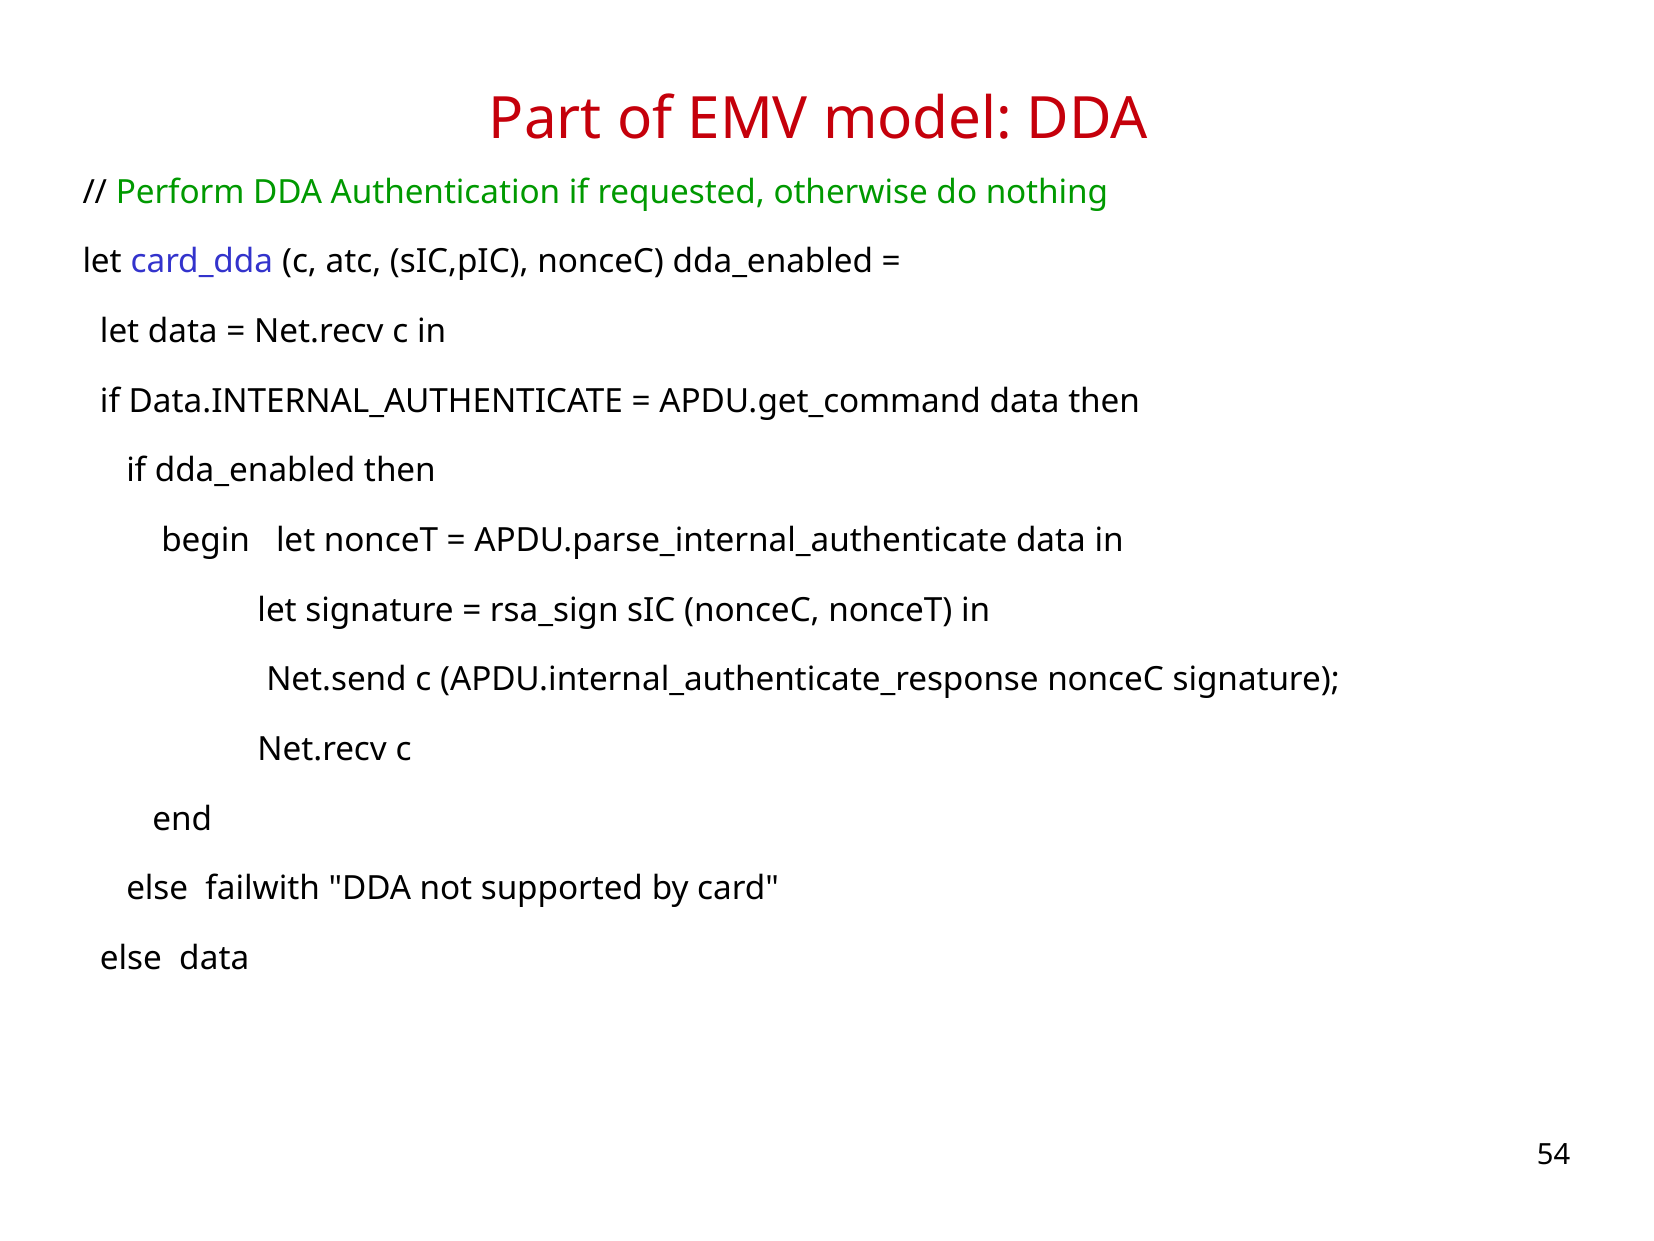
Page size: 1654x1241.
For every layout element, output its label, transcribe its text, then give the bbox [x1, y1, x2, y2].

list // Perform DDA Authentication if requested, otherwise do nothing let card_dda (c, atc, (sIC,pIC), nonceC) dda_enabled = let data = Net.recv c in if Data.INTERNAL_AUTHENTICATE = APDU.get_command data then if dda_enabled then begin let nonceT = APDU.parse_internal_authenticate data in let signature = rsa_sign sIC (nonceC, nonceT) in Net.send c (APDU.internal_authenticate_response nonceC signature); Net.recv c end else failwith "DDA not supported by card" else data [82, 170, 1570, 1109]
title Part of EMV model: DDA [82, 49, 1570, 170]
slide_number 54 [1185, 1129, 1571, 1215]
